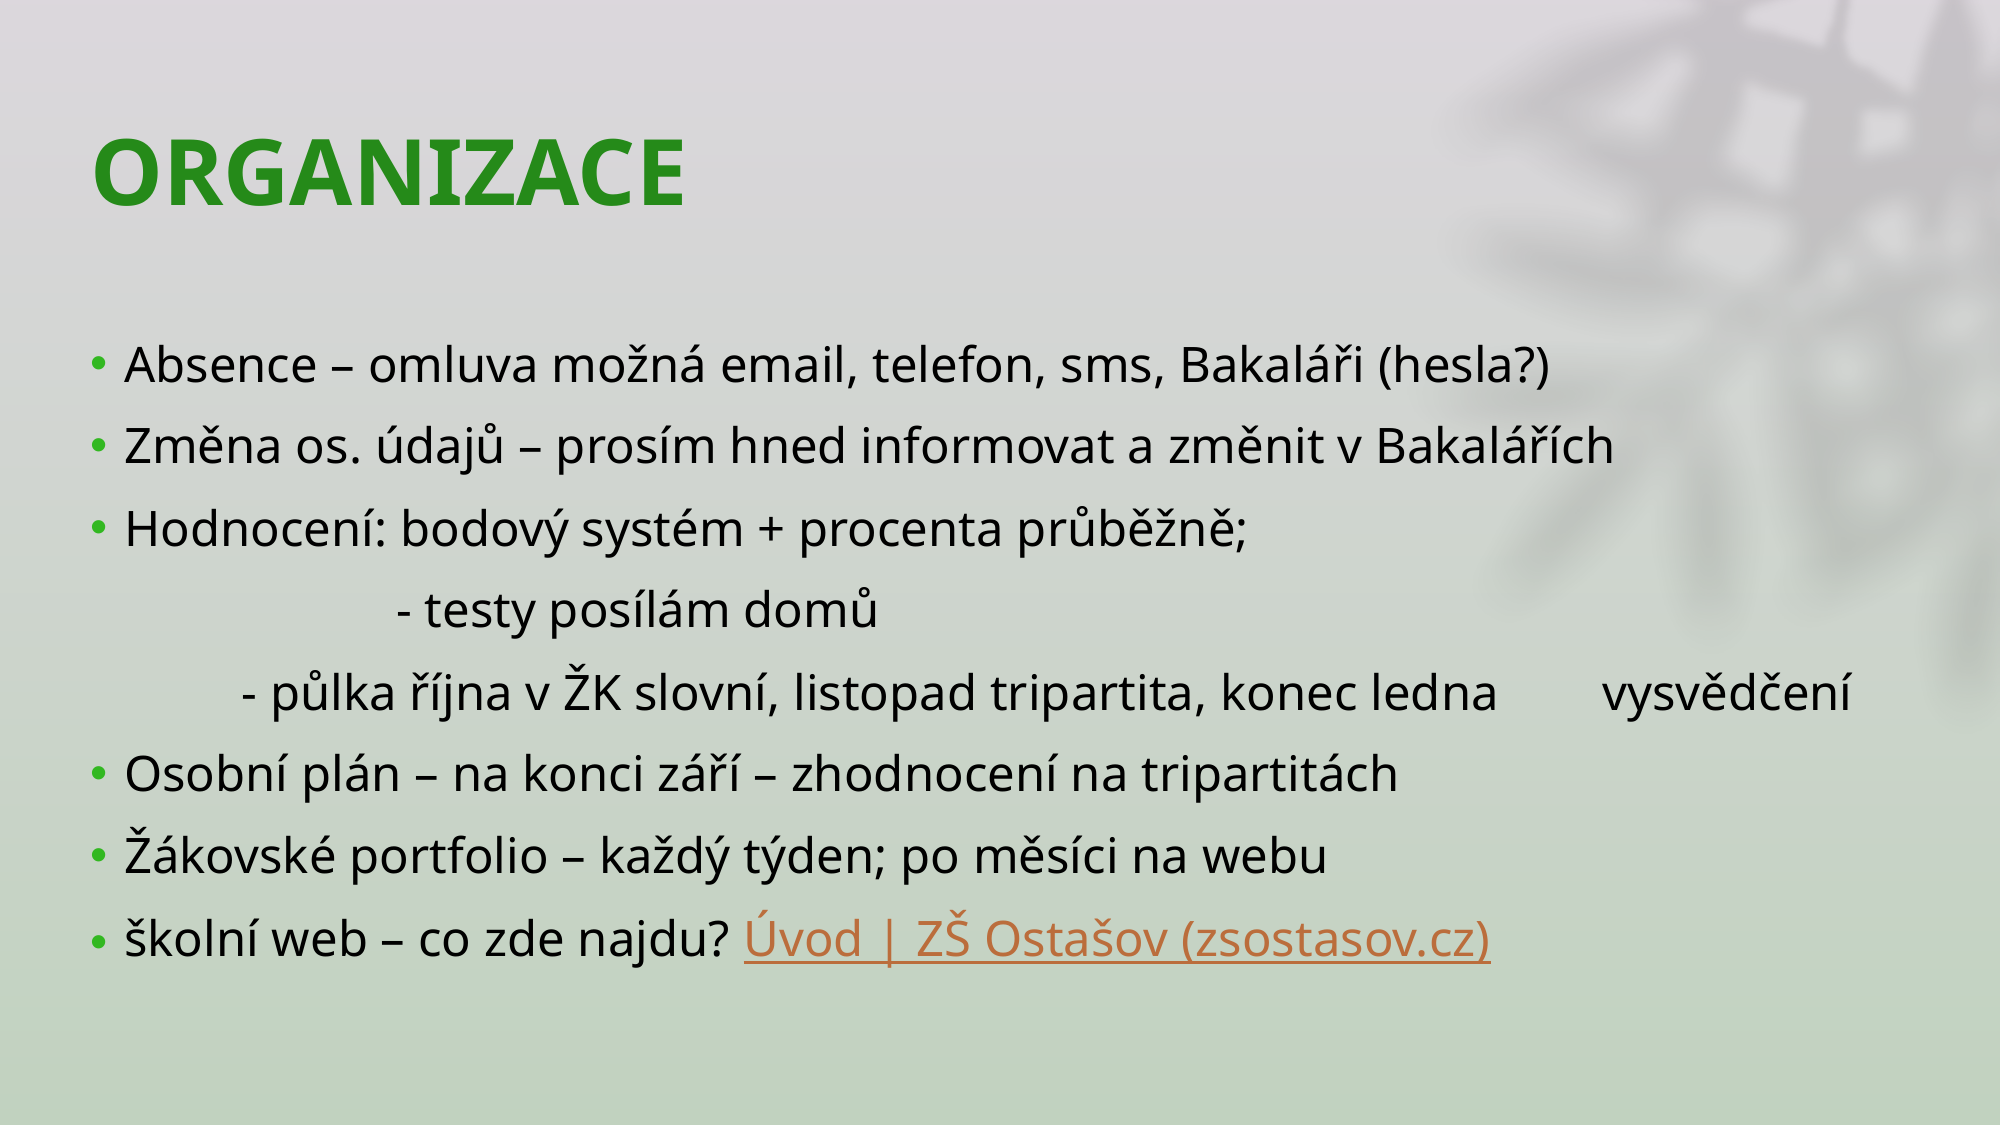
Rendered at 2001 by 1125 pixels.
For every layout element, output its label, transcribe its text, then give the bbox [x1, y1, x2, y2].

title ORGANIZACE [75, 60, 1863, 278]
list Absence – omluva možná email, telefon, sms, Bakaláři (hesla?) Změna os. údajů – prosím hned informovat a změnit v Bakalářích Hodnocení: bodový systém + procenta průběžně; - testy posílám domů - půlka října v ŽK slovní, listopad tripartita, konec ledna vysvědčení Osobní plán – na konci září – zhodnocení na tripartitách Žákovské portfolio – každý týden; po měsíci na webu školní web – co zde najdu? Úvod | ZŠ Ostašov (zsostasov.cz) [75, 319, 1925, 1009]
